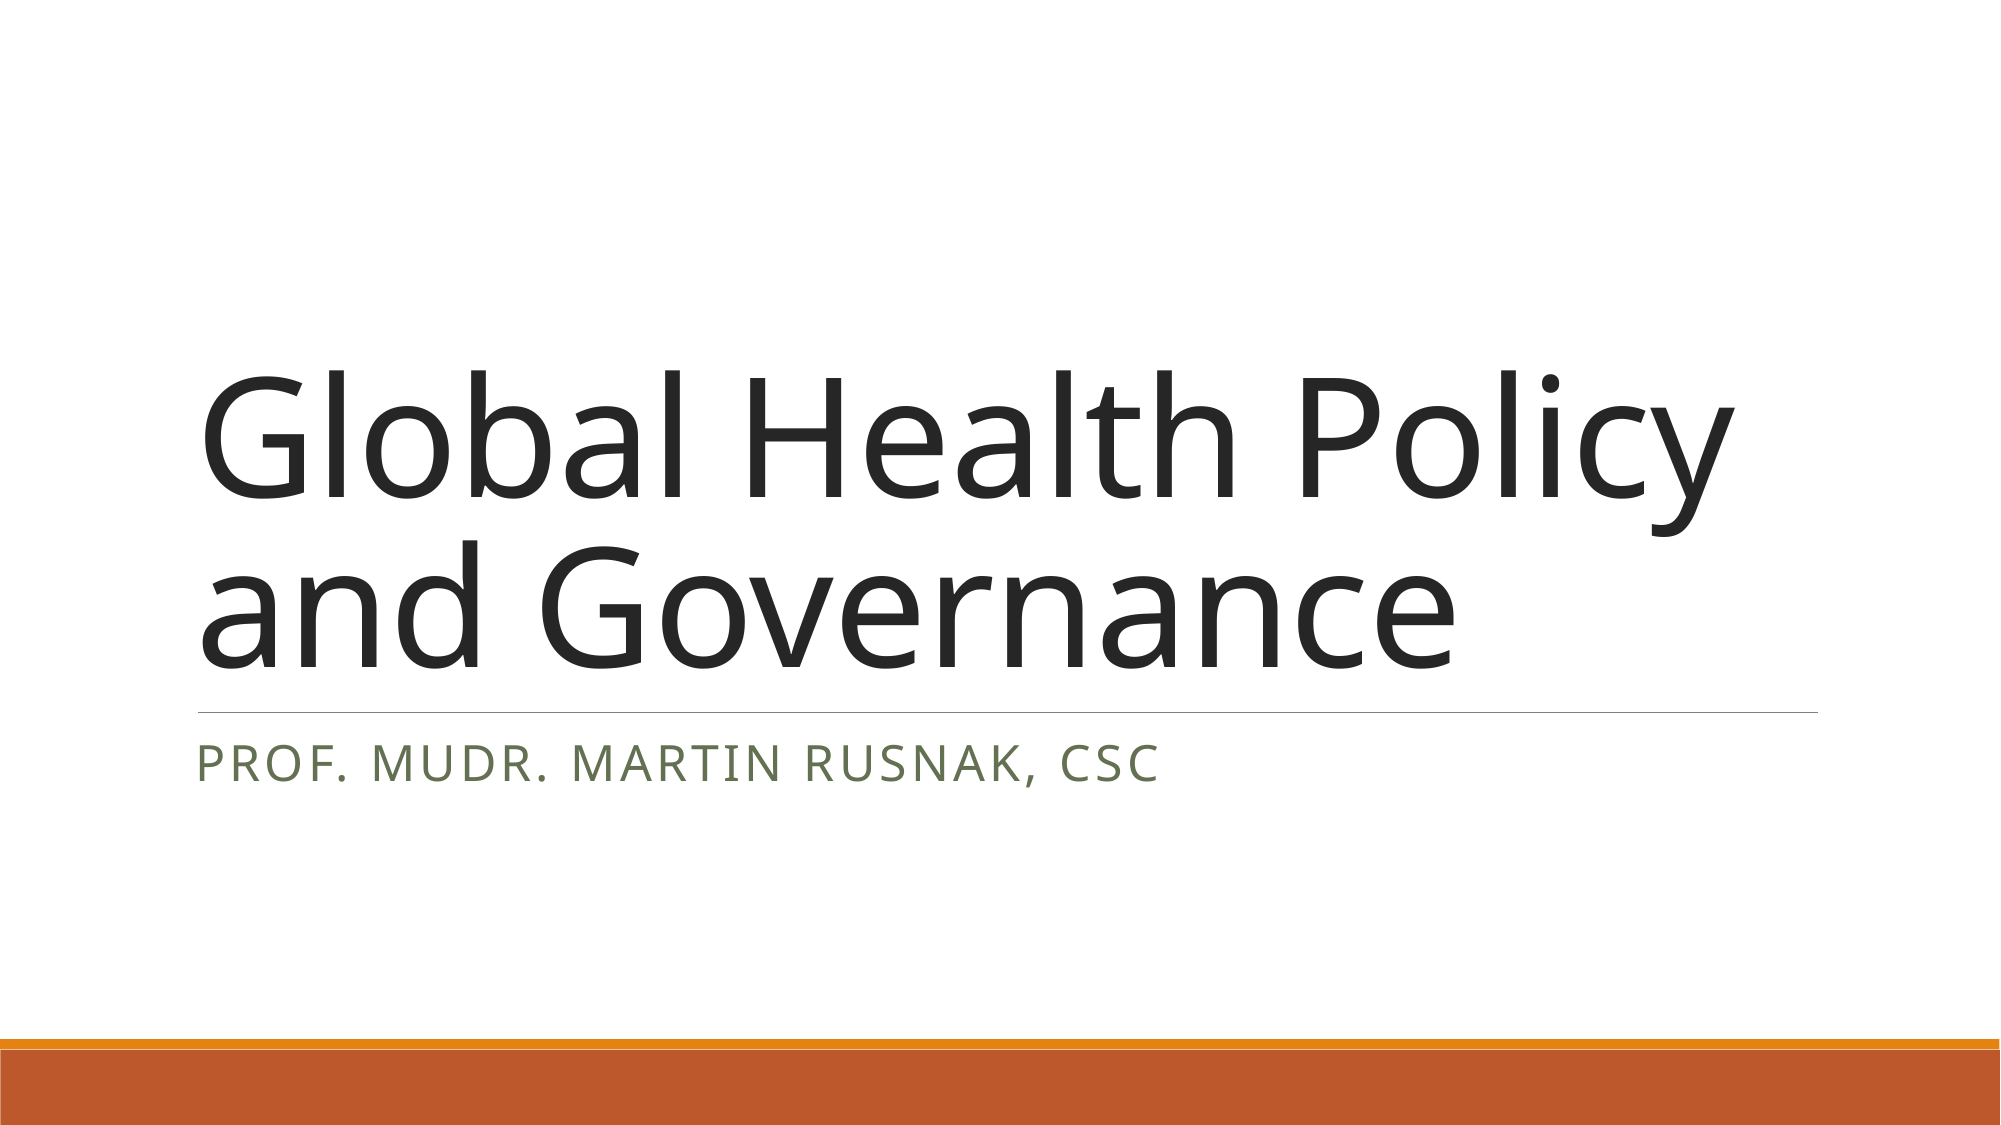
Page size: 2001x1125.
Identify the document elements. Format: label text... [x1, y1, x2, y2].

title Global Health Policy and Governance [180, 124, 1830, 710]
subtitle prof. MUDr. martin rusnak, csc [180, 730, 1831, 919]
